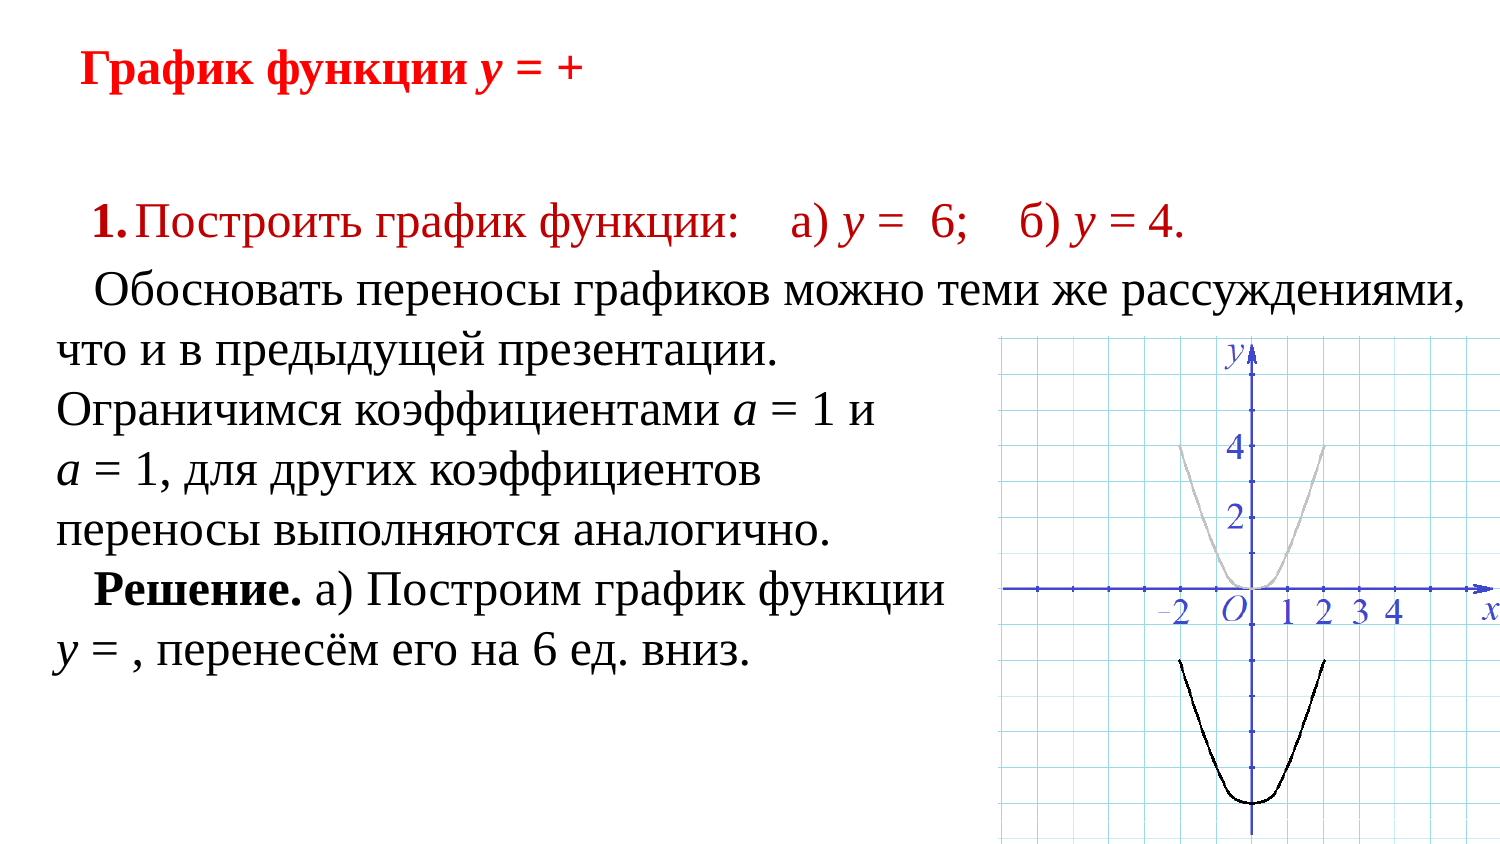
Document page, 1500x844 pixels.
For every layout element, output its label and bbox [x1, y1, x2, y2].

picture [997, 336, 1500, 844]
subtitle [41, 150, 1471, 800]
